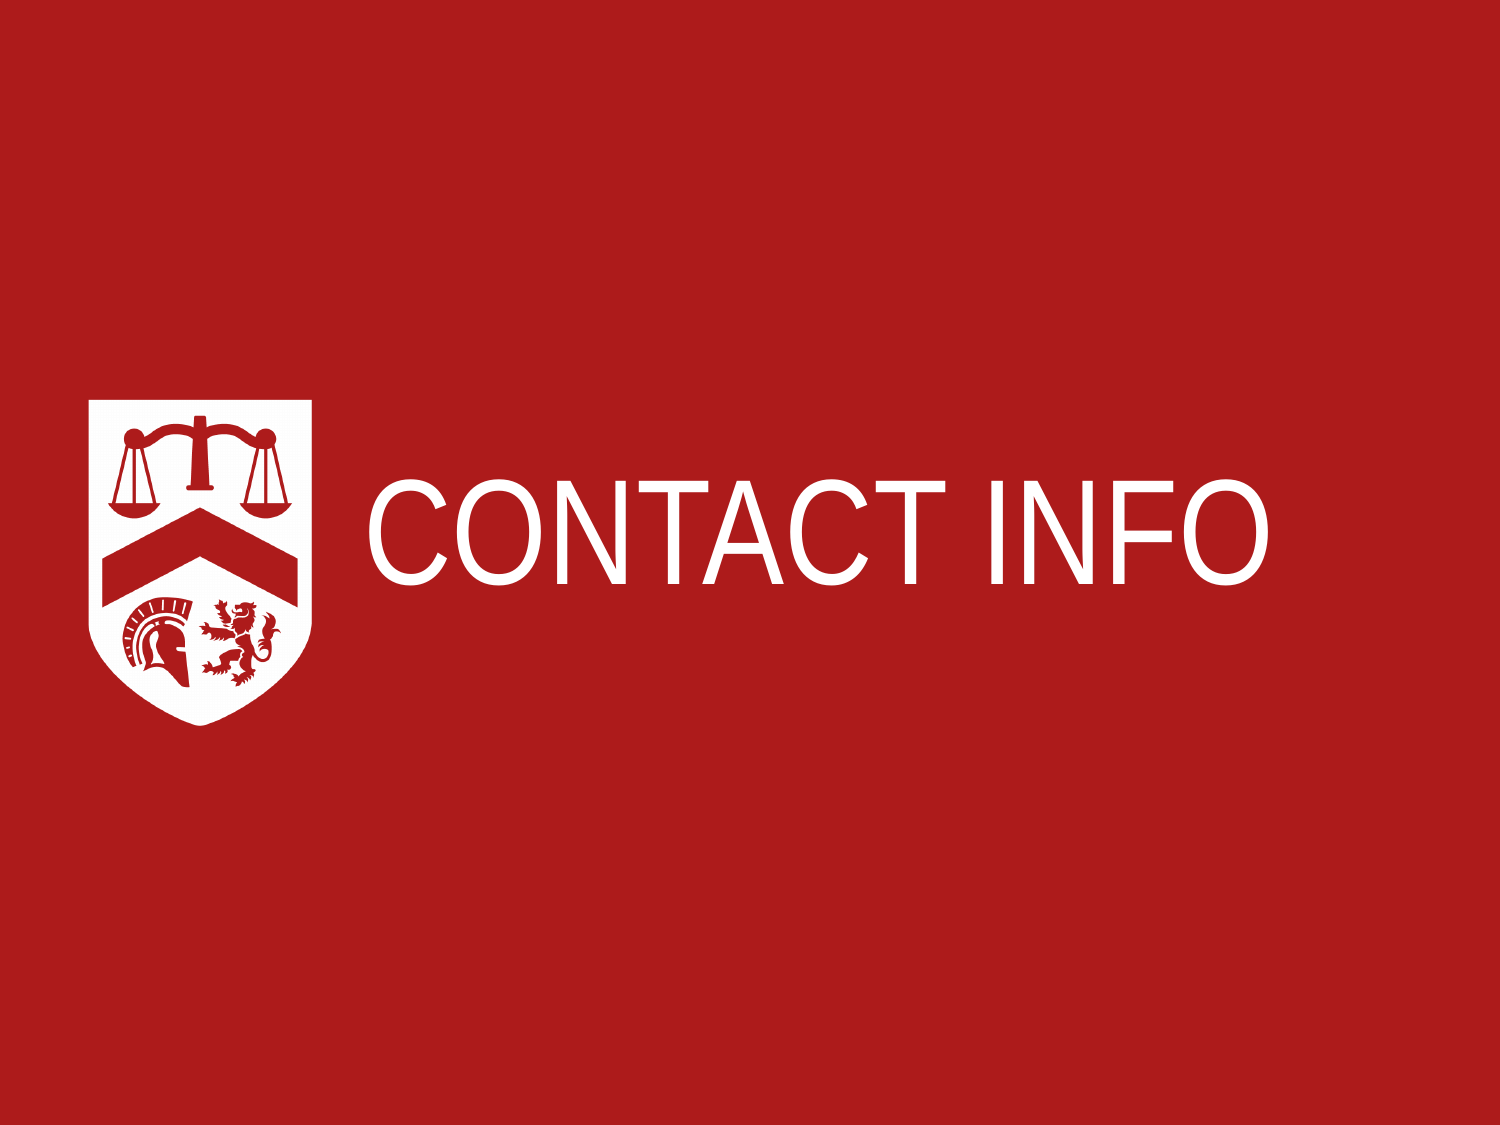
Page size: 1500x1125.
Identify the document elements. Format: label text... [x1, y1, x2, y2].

picture [88, 389, 332, 754]
title CONTACT INFO [348, 389, 1500, 660]
